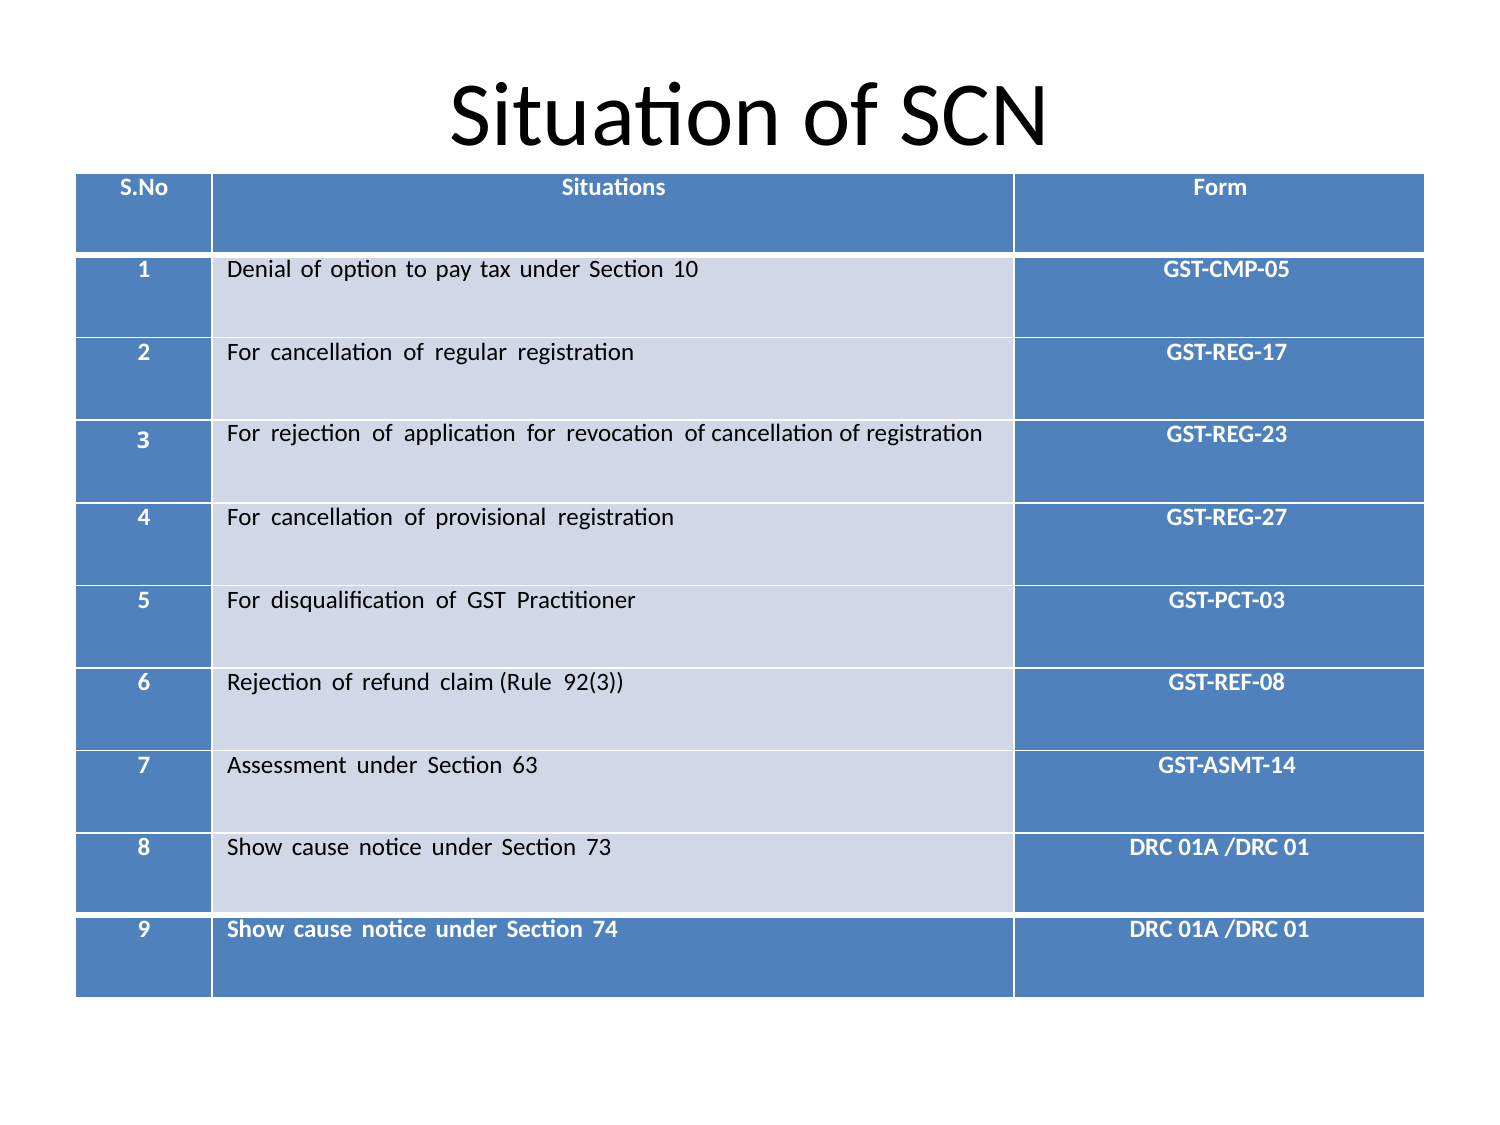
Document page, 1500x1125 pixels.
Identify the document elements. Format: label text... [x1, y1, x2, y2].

table_cell For cancellation of provisional registration [213, 504, 1013, 585]
table_cell GST-ASMT-14 [1015, 751, 1424, 832]
table_cell For disqualification of GST Practitioner [213, 586, 1013, 667]
table_cell Show cause notice under Section 74 [213, 918, 1013, 997]
title Situation of SCN [75, 45, 1425, 172]
table_cell DRC 01A /DRC 01 [1015, 918, 1424, 997]
table_cell Denial of option to pay tax under Section 10 [213, 258, 1013, 337]
table_cell DRC 01A /DRC 01 [1015, 834, 1424, 912]
table_cell GST-PCT-03 [1015, 586, 1424, 667]
table_header S.No [76, 174, 211, 252]
table_cell GST-REG-27 [1015, 504, 1424, 585]
table_cell 3 [76, 421, 211, 502]
table_cell Show cause notice under Section 73 [213, 834, 1013, 912]
table_cell 2 [76, 338, 211, 419]
table_cell For rejection of application for revocation of cancellation of registration [213, 421, 1013, 502]
table_cell Assessment under Section 63 [213, 751, 1013, 832]
table_cell GST-REG-23 [1015, 421, 1424, 502]
table_cell 8 [76, 834, 211, 912]
table_cell GST-REG-17 [1015, 338, 1424, 419]
table_cell 1 [76, 258, 211, 337]
table_cell 9 [76, 918, 211, 997]
table_cell 5 [76, 586, 211, 667]
table_cell 4 [76, 504, 211, 585]
table_cell 7 [76, 751, 211, 832]
table_cell Rejection of refund claim (Rule 92(3)) [213, 669, 1013, 750]
table_cell GST-REF-08 [1015, 669, 1424, 750]
table_cell 6 [76, 669, 211, 750]
table_cell For cancellation of regular registration [213, 338, 1013, 419]
table_header Situations [213, 174, 1013, 252]
table_header Form [1015, 174, 1424, 252]
table_cell GST-CMP-05 [1015, 258, 1424, 337]
